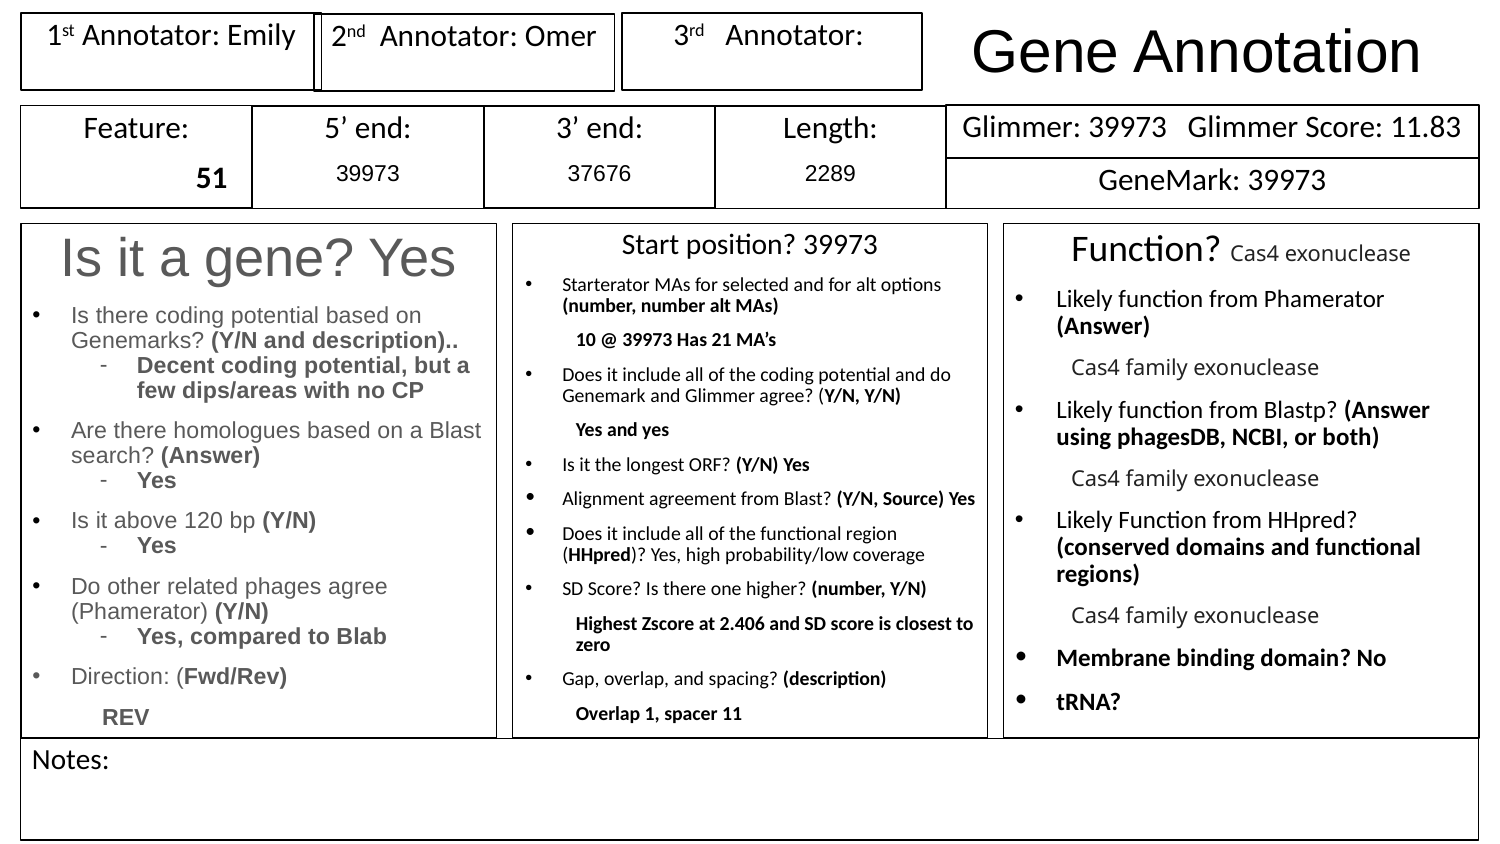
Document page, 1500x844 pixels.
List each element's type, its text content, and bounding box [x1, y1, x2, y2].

title Gene Annotation [916, 9, 1479, 92]
text_box 5’ end: 39973 [251, 105, 483, 209]
text_box Function? Cas4 exonuclease Likely function from Phamerator (Answer) Cas4 family exonuclease Likely function from Blastp? (Answer using phagesDB, NCBI, or both) Cas4 family exonuclease Likely Function from HHpred? (conserved domains and functional regions) Cas4 family exonuclease Membrane binding domain? No tRNA? [1003, 223, 1479, 738]
text_box 1st Annotator: Emily [21, 12, 322, 90]
text_box 3’ end: 37676 [483, 105, 715, 209]
text_box Feature: 51 [20, 105, 251, 209]
text_box GeneMark: 39973 [945, 158, 1479, 209]
text_box Glimmer: 39973 Glimmer Score: 11.83 [945, 105, 1479, 158]
text_box Length: 2289 [715, 105, 945, 209]
text_box 2nd Annotator: Omer [314, 13, 615, 91]
text_box Start position? 39973 Starterator MAs for selected and for alt options (number, number alt MAs) 10 @ 39973 Has 21 MA’s Does it include all of the coding potential and do Genemark and Glimmer agree? (Y/N, Y/N) Yes and yes Is it the longest ORF? (Y/N) Yes Alignment agreement from Blast? (Y/N, Source) Yes Does it include all of the functional region (HHpred)? Yes, high probability/low coverage SD Score? Is there one higher? (number, Y/N) Highest Zscore at 2.406 and SD score is closest to zero Gap, overlap, and spacing? (description) Overlap 1, spacer 11 [512, 223, 988, 738]
text_box Notes: [20, 738, 1479, 841]
subtitle Is it a gene? Yes Is there coding potential based on Genemarks? (Y/N and description).. Decent coding potential, but a few dips/areas with no CP Are there homologues based on a Blast search? (Answer) Yes Is it above 120 bp (Y/N) Yes Do other related phages agree (Phamerator) (Y/N) Yes, compared to Blab Direction: (Fwd/Rev) REV [21, 223, 497, 738]
text_box 3rd Annotator: [621, 13, 923, 91]
